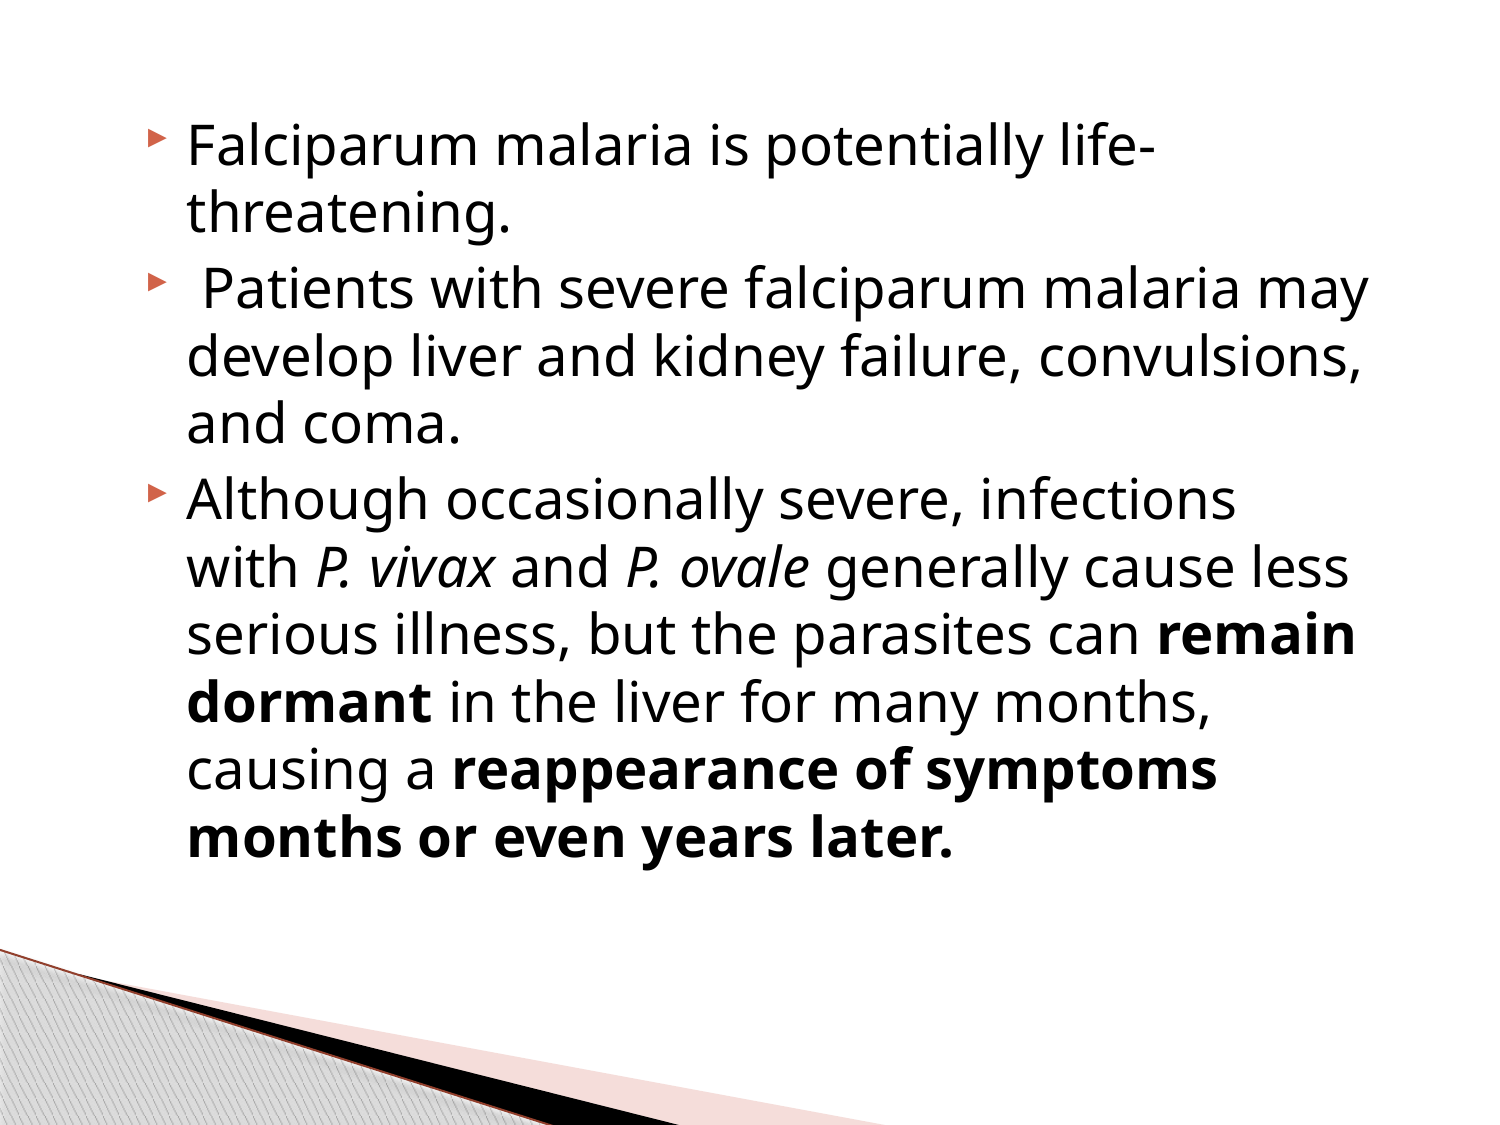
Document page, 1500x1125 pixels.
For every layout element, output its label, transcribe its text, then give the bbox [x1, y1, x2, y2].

list Falciparum malaria is potentially life-threatening. Patients with severe falciparum malaria may develop liver and kidney failure, convulsions, and coma. Although occasionally severe, infections with P. vivax and P. ovale generally cause less serious illness, but the parasites can remain dormant in the liver for many months, causing a reappearance of symptoms months or even years later. [112, 101, 1425, 986]
